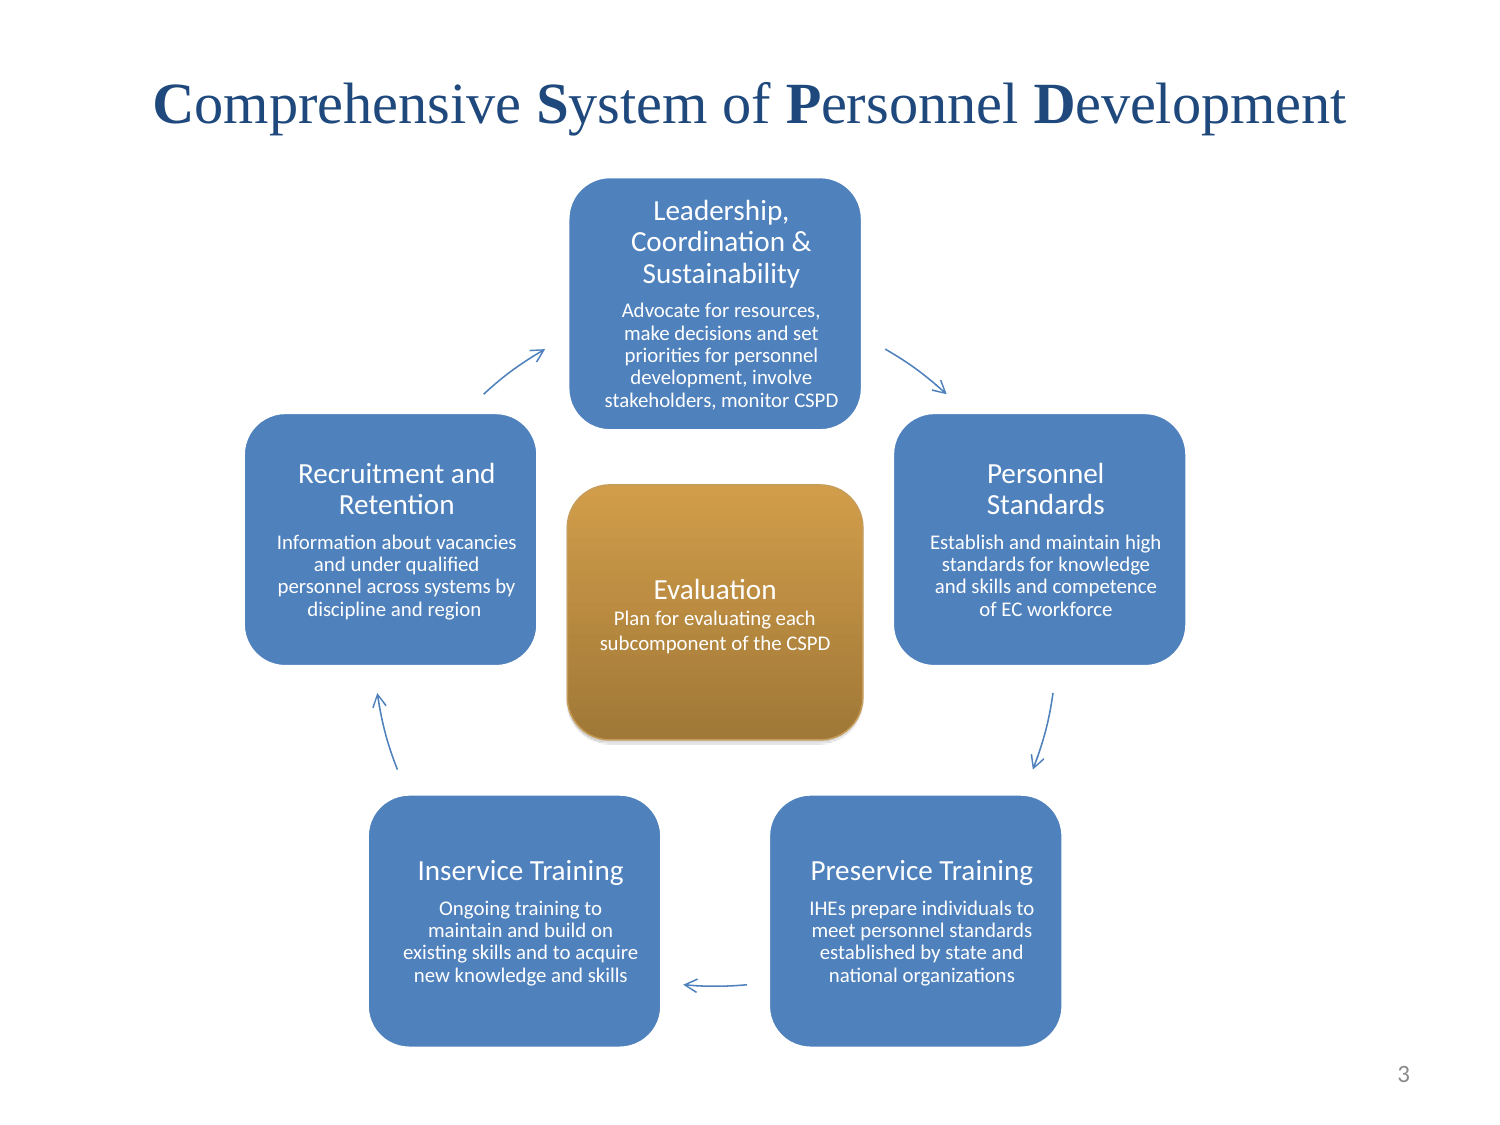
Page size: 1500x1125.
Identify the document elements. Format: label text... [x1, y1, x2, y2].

slide_number 3 [1074, 1042, 1425, 1103]
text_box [83, 212, 1347, 1013]
text_box Comprehensive System of Personnel Development [87, 58, 1413, 143]
